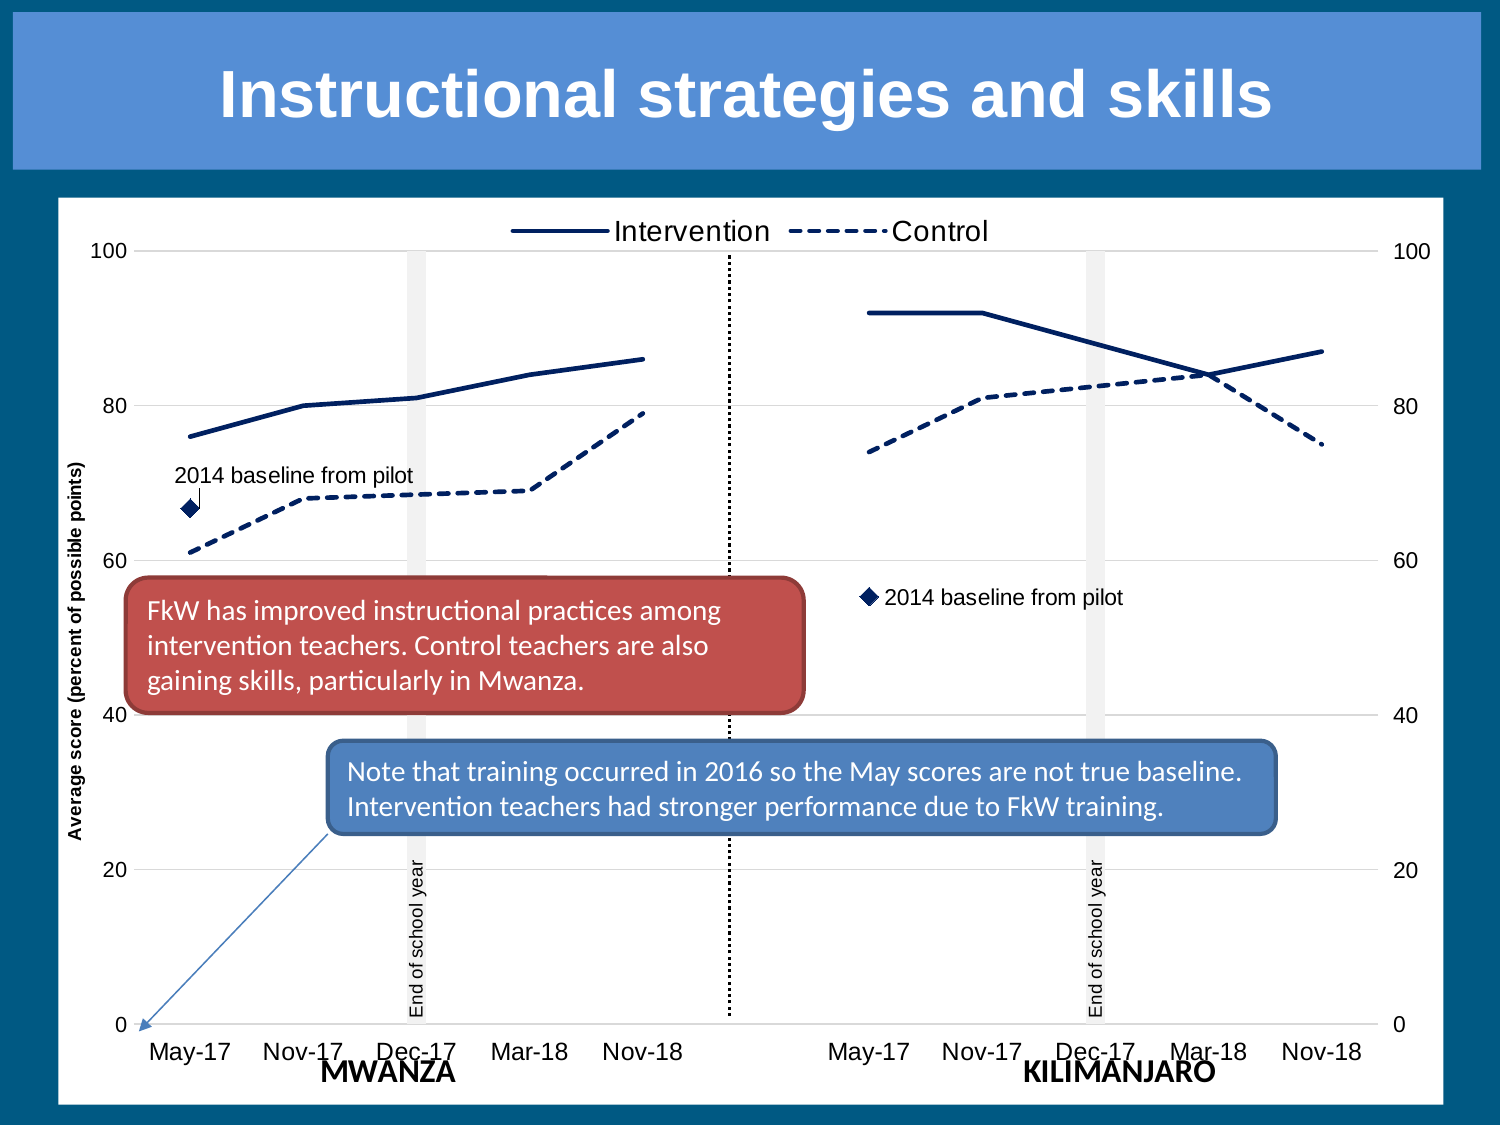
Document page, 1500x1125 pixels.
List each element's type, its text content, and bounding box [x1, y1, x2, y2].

chart [58, 197, 1444, 1105]
title Instructional strategies and skills [12, 12, 1482, 170]
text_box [138, 833, 329, 1032]
